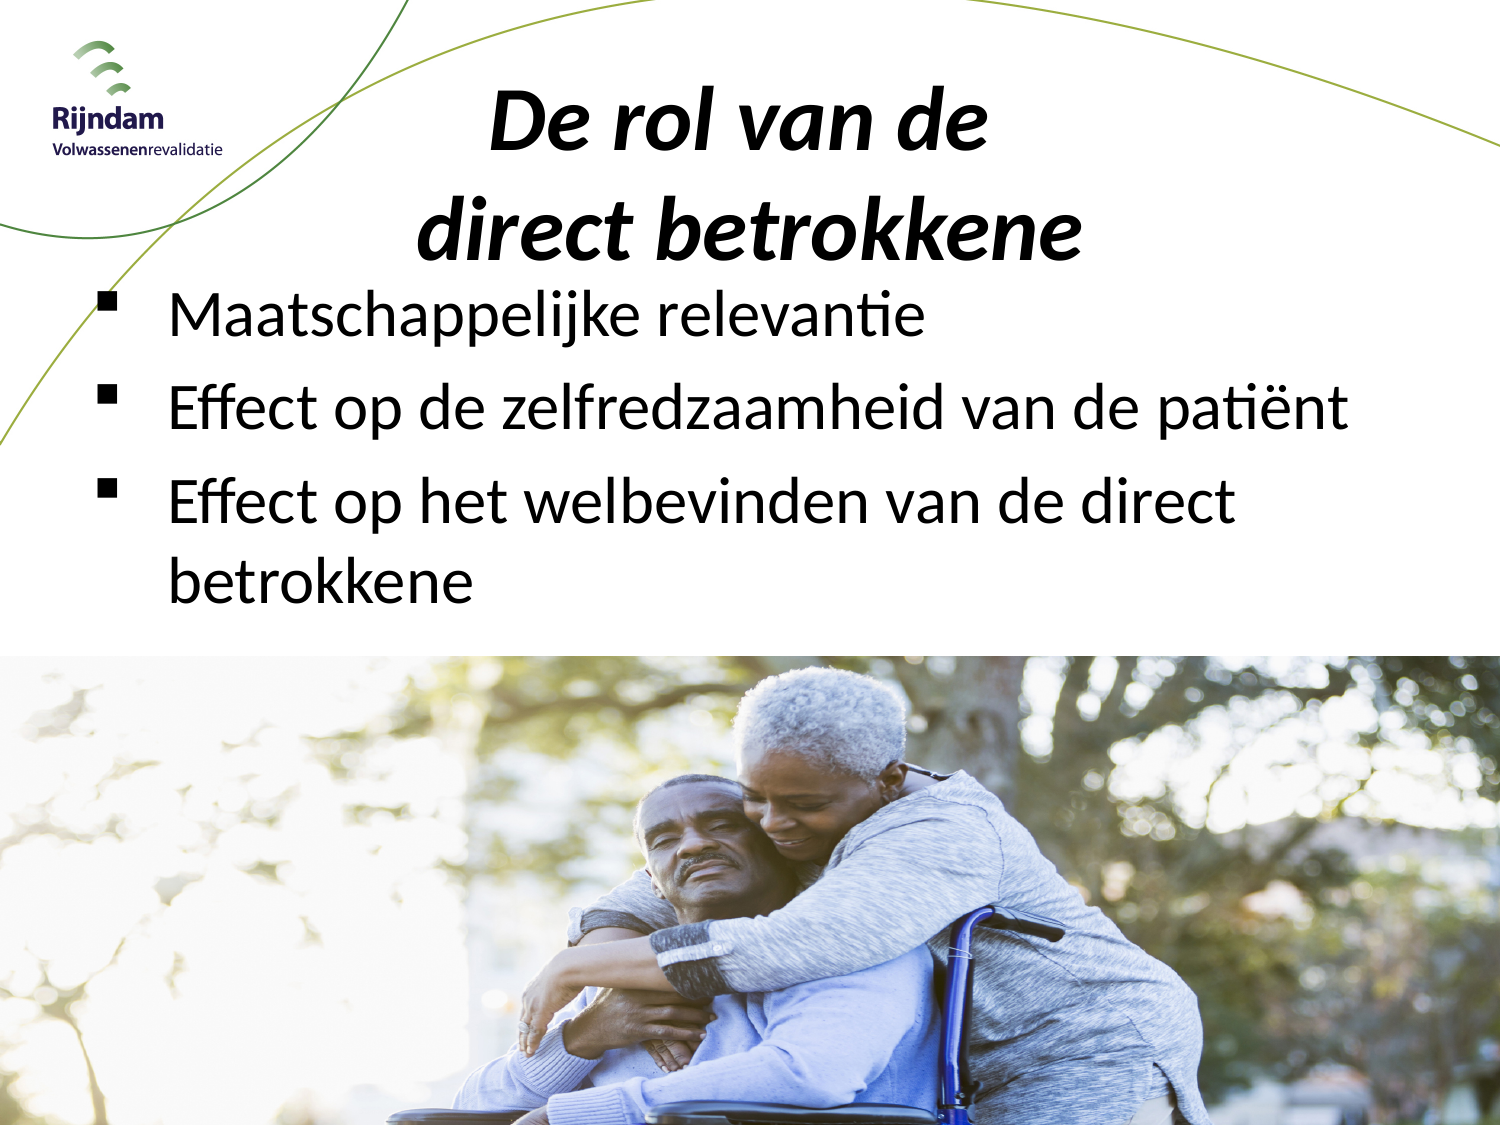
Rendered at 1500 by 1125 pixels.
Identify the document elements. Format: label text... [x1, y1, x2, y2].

title De rol van de direct betrokkene [75, 75, 1425, 263]
text_box Maatschappelijke relevantie Effect op de zelfredzaamheid van de patiënt Effect op het welbevinden van de direct betrokkene [77, 262, 1473, 655]
picture [0, 0, 1500, 1125]
